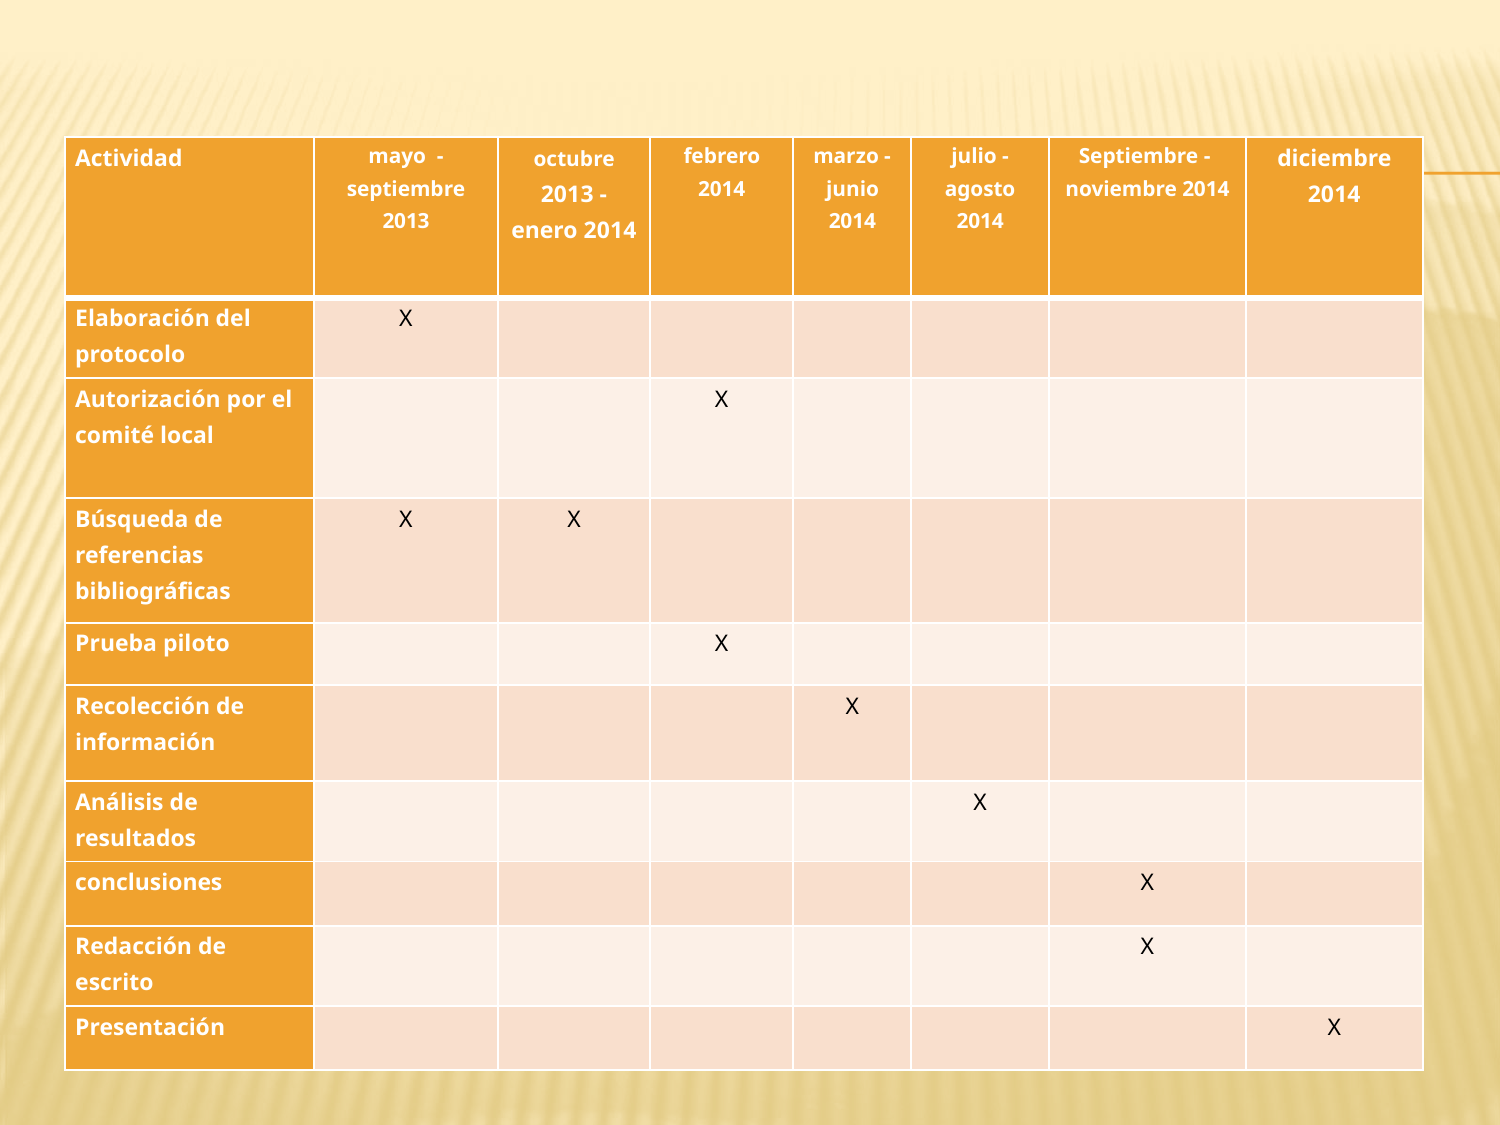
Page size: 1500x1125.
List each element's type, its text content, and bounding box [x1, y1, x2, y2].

table_cell [315, 379, 497, 497]
table_cell [651, 1007, 792, 1069]
table_cell [1050, 301, 1245, 377]
table_cell [912, 379, 1048, 497]
table_cell X [315, 499, 497, 622]
table_cell X [499, 499, 649, 622]
table_cell [651, 686, 792, 780]
table_cell [1247, 301, 1422, 377]
table_cell [499, 862, 649, 925]
table_cell [1050, 379, 1245, 497]
table_header febrero 2014 [651, 138, 792, 295]
table_cell [1247, 686, 1422, 780]
table_cell X [1247, 1007, 1422, 1069]
table_cell [794, 927, 910, 1005]
table_cell [315, 927, 497, 1005]
table_cell [315, 862, 497, 925]
table_cell X [651, 624, 792, 684]
table_cell [499, 686, 649, 780]
table_cell [1050, 686, 1245, 780]
table_cell [794, 782, 910, 861]
table_cell [1247, 862, 1422, 925]
table_cell [794, 499, 910, 622]
table_cell [315, 782, 497, 861]
table_header julio - agosto 2014 [912, 138, 1048, 295]
table_cell [794, 1007, 910, 1069]
table_cell [499, 927, 649, 1005]
table_cell [794, 624, 910, 684]
table_cell [1050, 624, 1245, 684]
table_header octubre 2013 - enero 2014 [499, 138, 649, 295]
table_cell [315, 1007, 497, 1069]
table_cell [794, 301, 910, 377]
table_cell [499, 1007, 649, 1069]
table_cell [912, 624, 1048, 684]
table_cell [794, 379, 910, 497]
table_cell [1050, 1007, 1245, 1069]
table_header diciembre 2014 [1247, 138, 1422, 295]
table_header Septiembre - noviembre 2014 [1050, 138, 1245, 295]
table_cell Presentación [66, 1007, 313, 1069]
table_cell [912, 499, 1048, 622]
table_cell [1247, 782, 1422, 861]
table_cell [912, 862, 1048, 925]
table_cell Redacción de escrito [66, 927, 313, 1005]
table_cell [912, 686, 1048, 780]
table_cell [651, 301, 792, 377]
table_header Actividad [66, 138, 313, 295]
table_header marzo - junio 2014 [794, 138, 910, 295]
table_cell Análisis de resultados [66, 782, 313, 861]
table_cell [794, 862, 910, 925]
table_cell [1247, 624, 1422, 684]
table_cell Autorización por el comité local [66, 379, 313, 497]
table_cell [499, 624, 649, 684]
table_cell [499, 301, 649, 377]
table_cell [1050, 782, 1245, 861]
table_cell [912, 301, 1048, 377]
table_cell X [794, 686, 910, 780]
table_cell Recolección de información [66, 686, 313, 780]
table_cell Búsqueda de referencias bibliográficas [66, 499, 313, 622]
table_cell [912, 927, 1048, 1005]
table_cell X [1050, 927, 1245, 1005]
table_cell [499, 782, 649, 861]
table_cell [1247, 927, 1422, 1005]
table_cell X [651, 379, 792, 497]
table_header mayo - septiembre 2013 [315, 138, 497, 295]
table_cell X [912, 782, 1048, 861]
table_cell [651, 782, 792, 861]
table_cell conclusiones [66, 862, 313, 925]
table_cell [315, 686, 497, 780]
table_cell Prueba piloto [66, 624, 313, 684]
table_cell [1050, 499, 1245, 622]
table_cell [499, 379, 649, 497]
table_cell Elaboración del protocolo [66, 301, 313, 377]
table_cell X [315, 301, 497, 377]
table_cell [1247, 379, 1422, 497]
table_cell X [1050, 862, 1245, 925]
table_cell [315, 624, 497, 684]
table_cell [651, 927, 792, 1005]
table_cell [912, 1007, 1048, 1069]
table_cell [1247, 499, 1422, 622]
table_cell [651, 862, 792, 925]
table_cell [651, 499, 792, 622]
